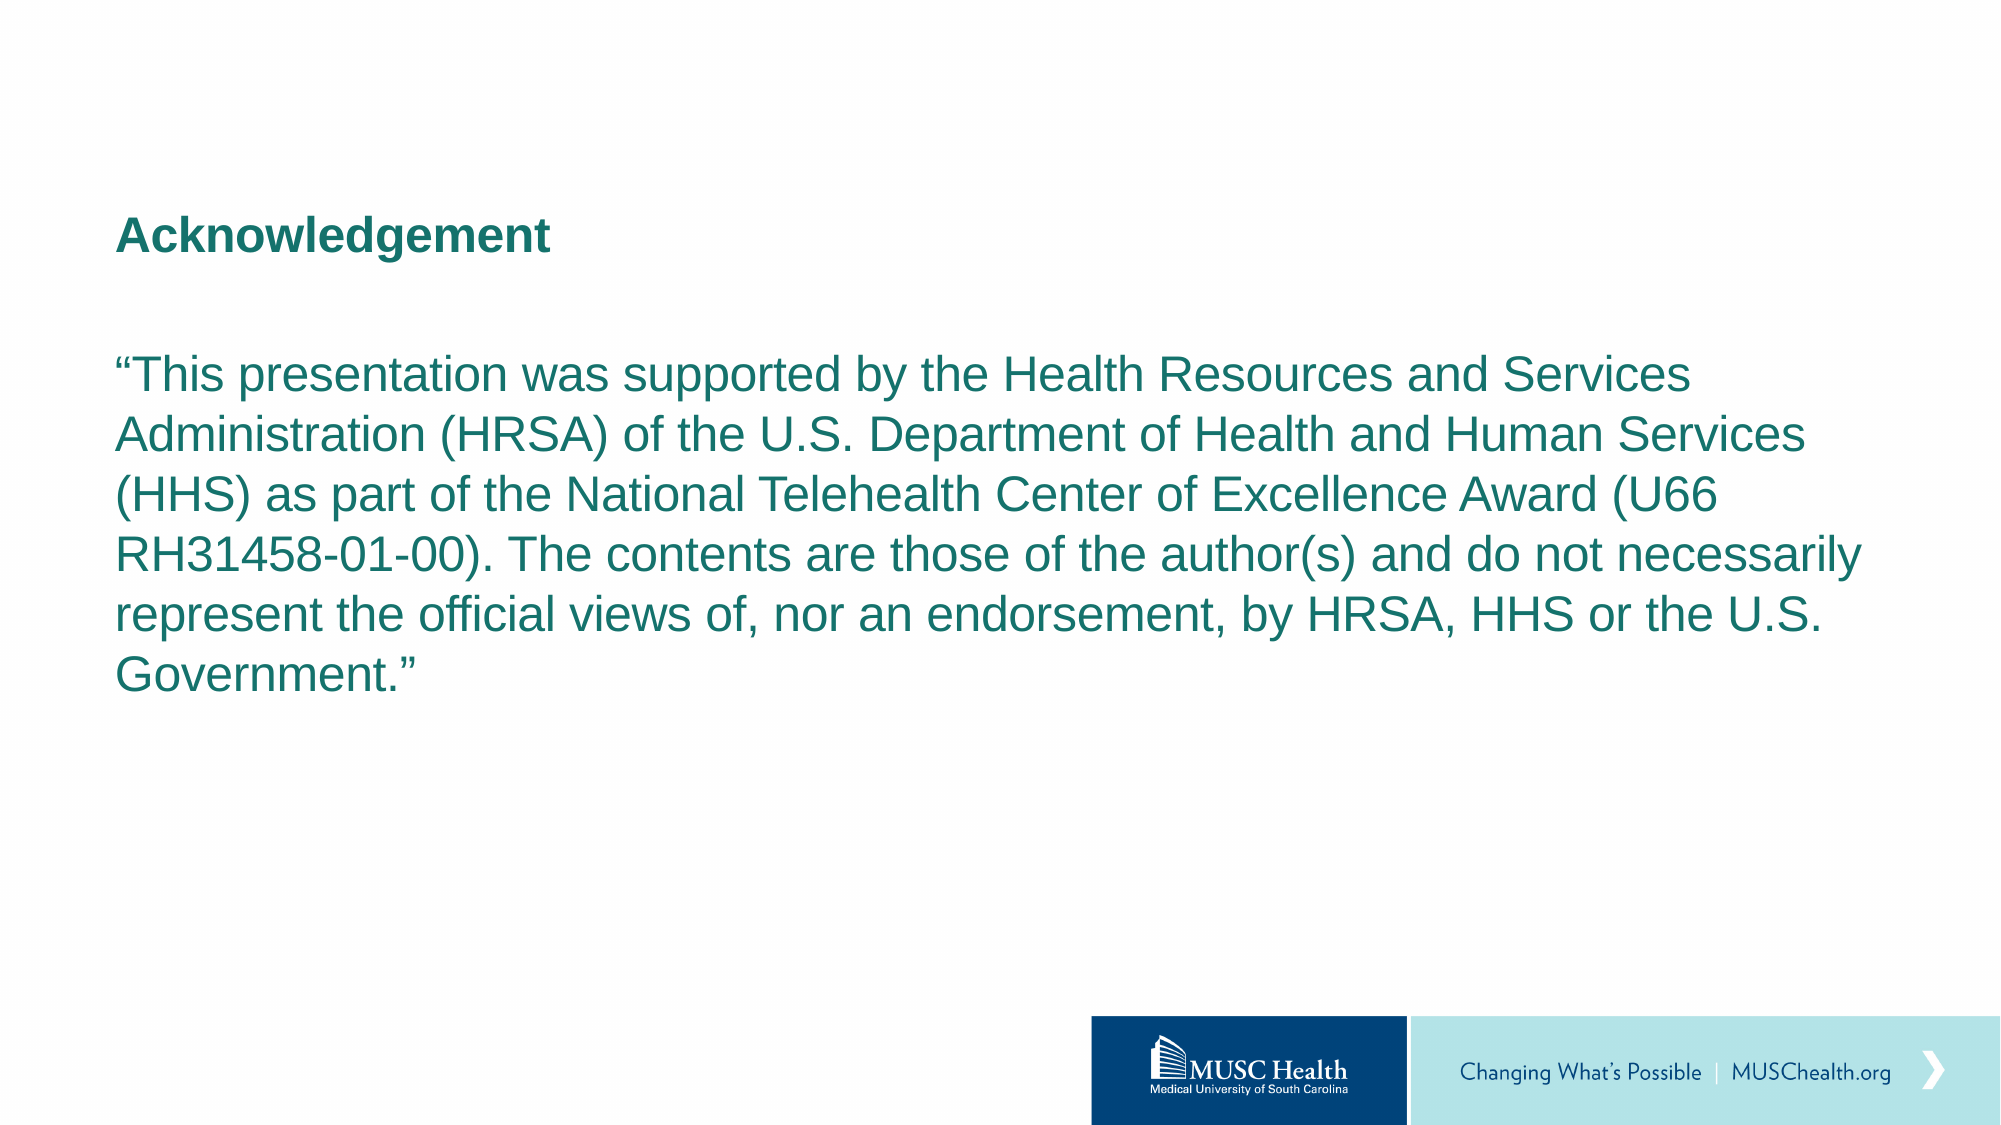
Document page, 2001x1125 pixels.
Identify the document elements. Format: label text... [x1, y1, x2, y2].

picture [0, 0, 2001, 1125]
list Acknowledgement “This presentation was supported by the Health Resources and Services Administration (HRSA) of the U.S. Department of Health and Human Services (HHS) as part of the National Telehealth Center of Excellence Award (U66 RH31458-01-00). The contents are those of the author(s) and do not necessarily represent the official views of, nor an endorsement, by HRSA, HHS or the U.S. Government.” [99, 194, 1900, 939]
